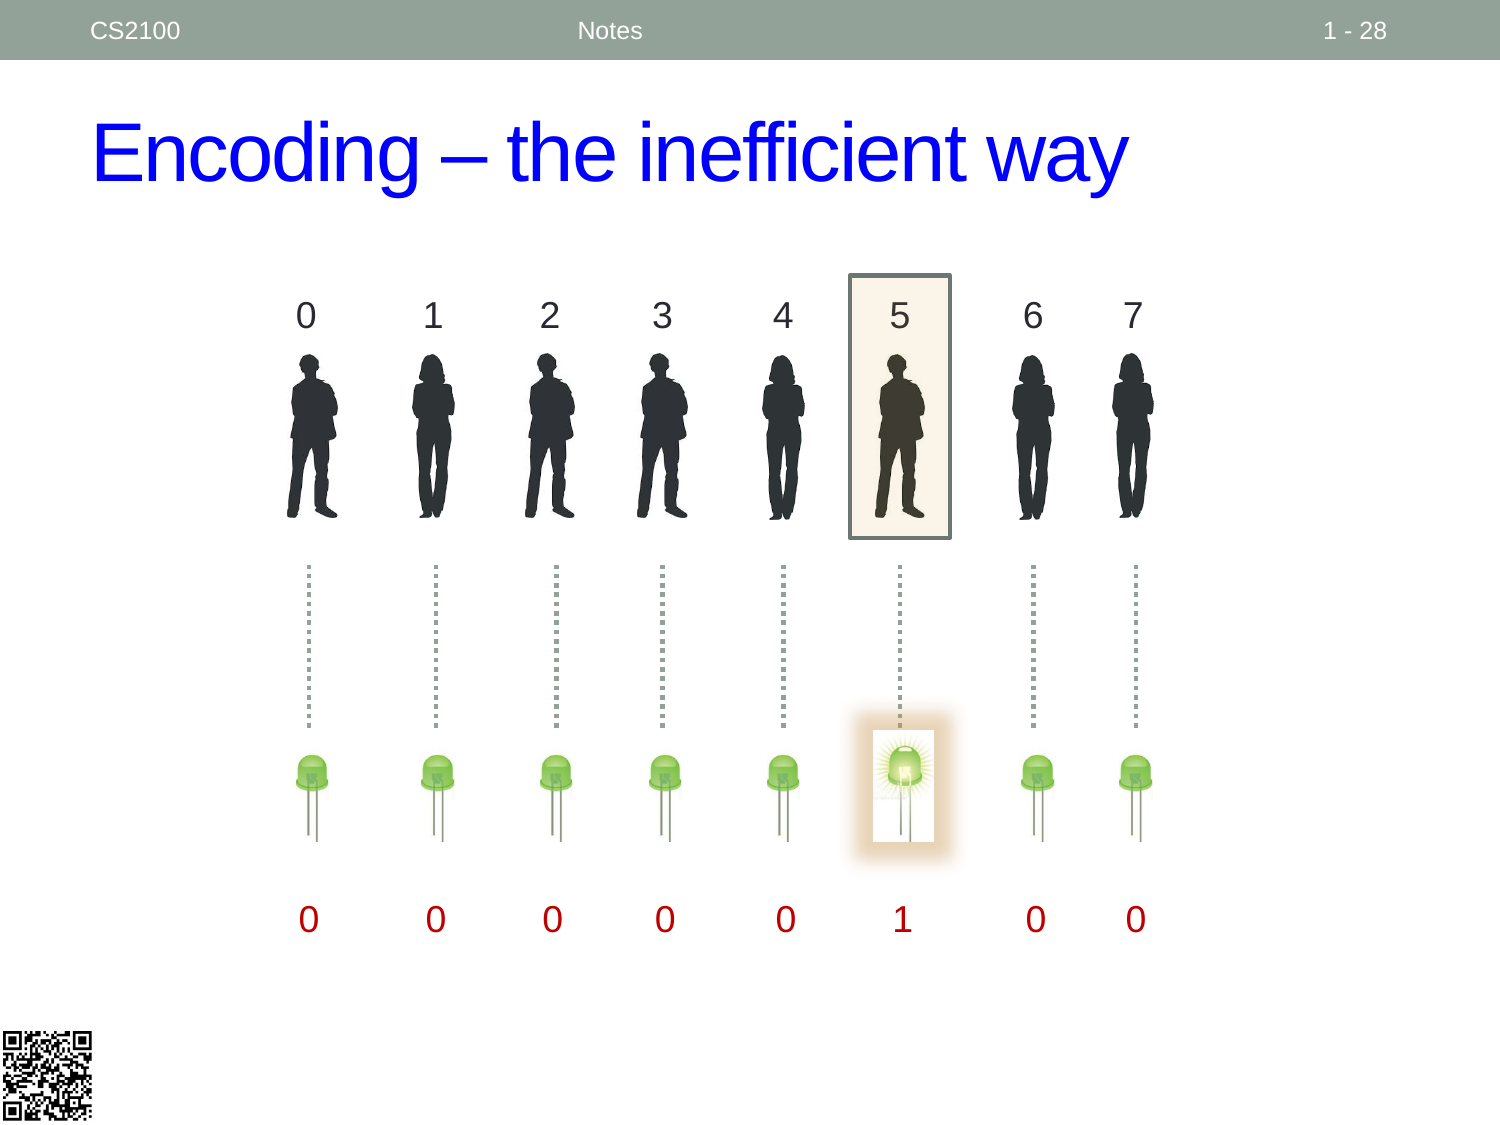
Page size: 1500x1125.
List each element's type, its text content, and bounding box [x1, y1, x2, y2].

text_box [308, 564, 1137, 728]
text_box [274, 283, 1165, 520]
picture [872, 730, 935, 842]
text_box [277, 887, 1168, 949]
footer Notes [562, 3, 1238, 57]
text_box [296, 739, 870, 842]
picture [0, 1028, 95, 1124]
title Encoding – the inefficient way [75, 87, 1425, 210]
text_box [848, 273, 952, 280]
slide_number 28 [1308, 3, 1425, 57]
slide_number CS2100 [75, 3, 550, 57]
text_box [942, 739, 1153, 842]
text_box [848, 528, 952, 540]
